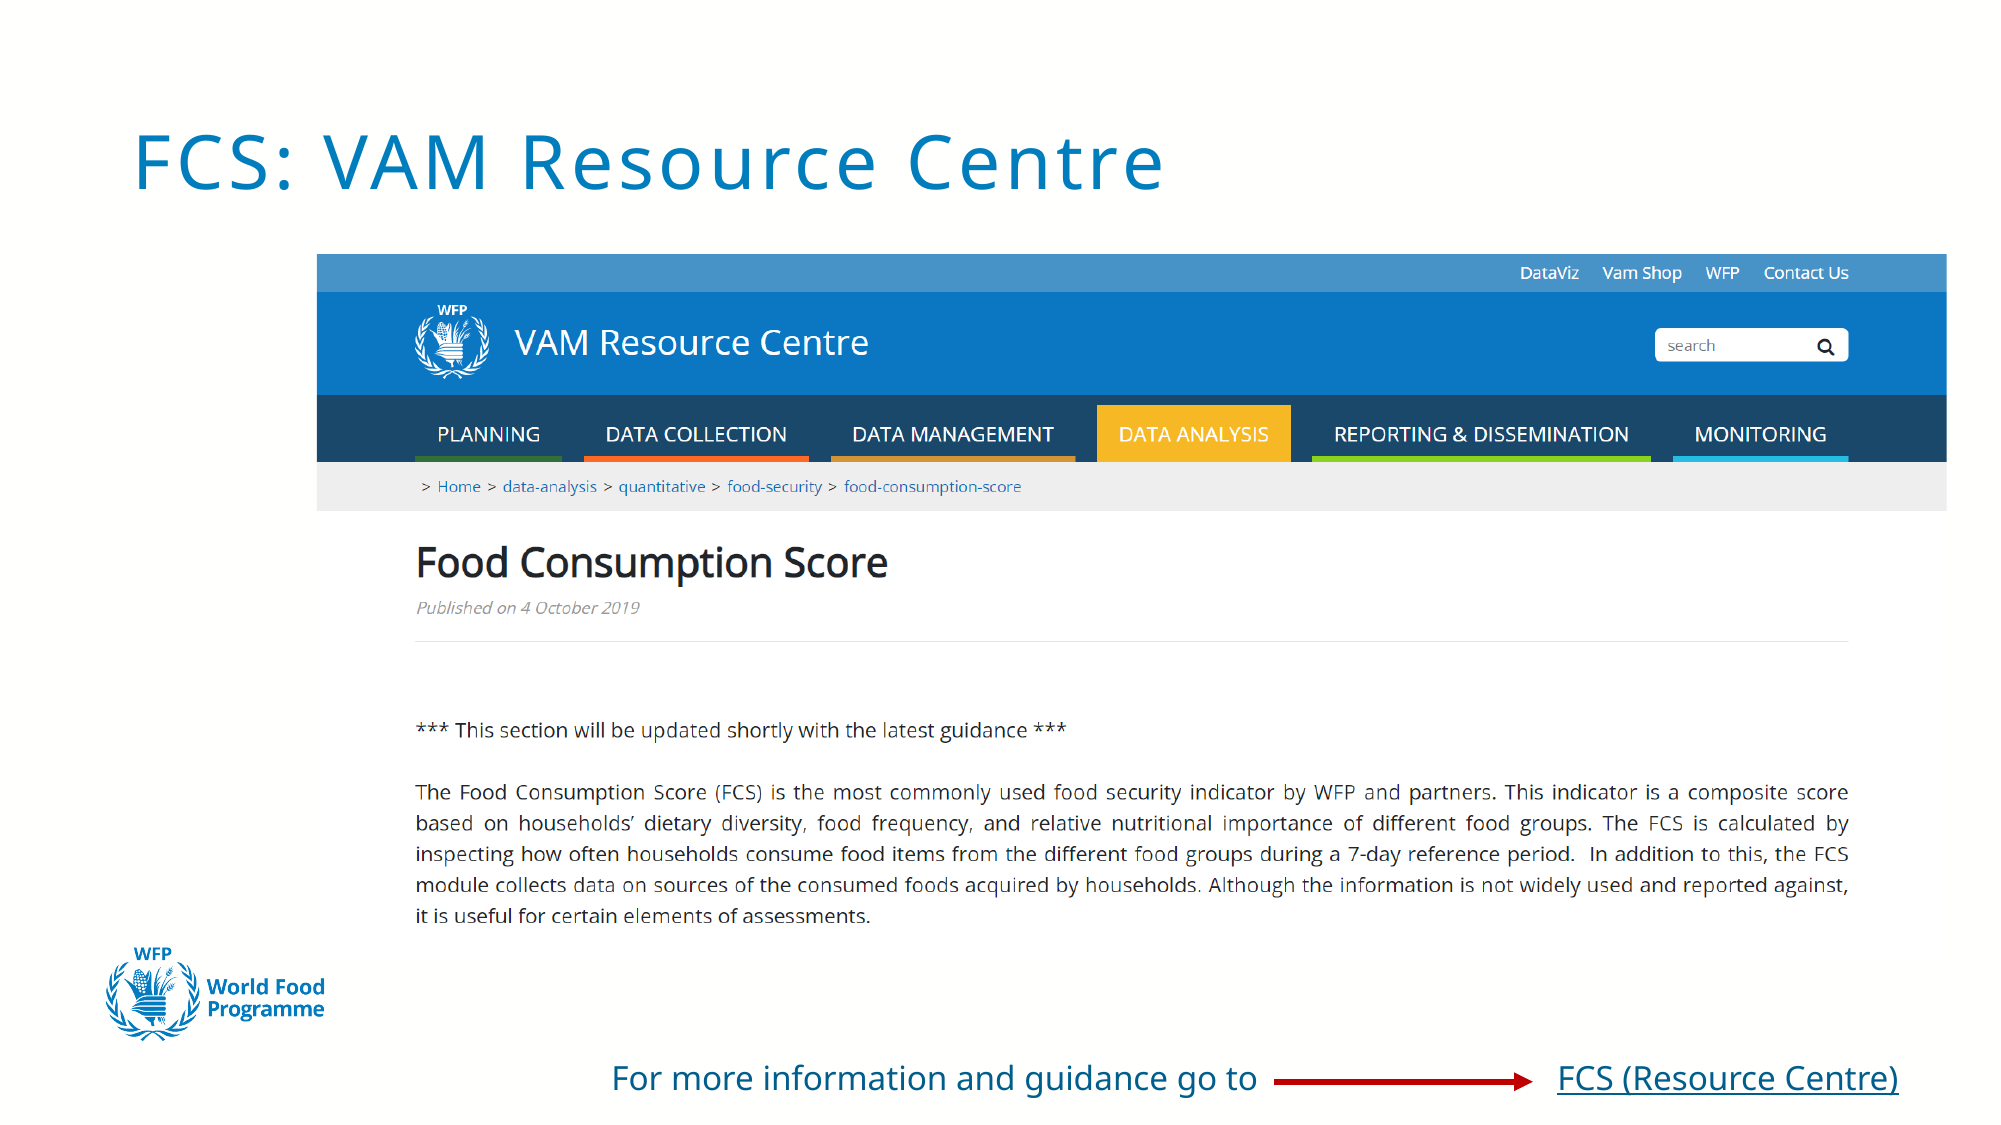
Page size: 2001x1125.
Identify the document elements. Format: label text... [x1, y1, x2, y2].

title FCS: VAM Resource Centre [117, 117, 1931, 227]
text_box FCS (Resource Centre) [1485, 1049, 1971, 1110]
text_box For more information and guidance go to [596, 1049, 1288, 1105]
picture [82, 254, 1947, 1060]
